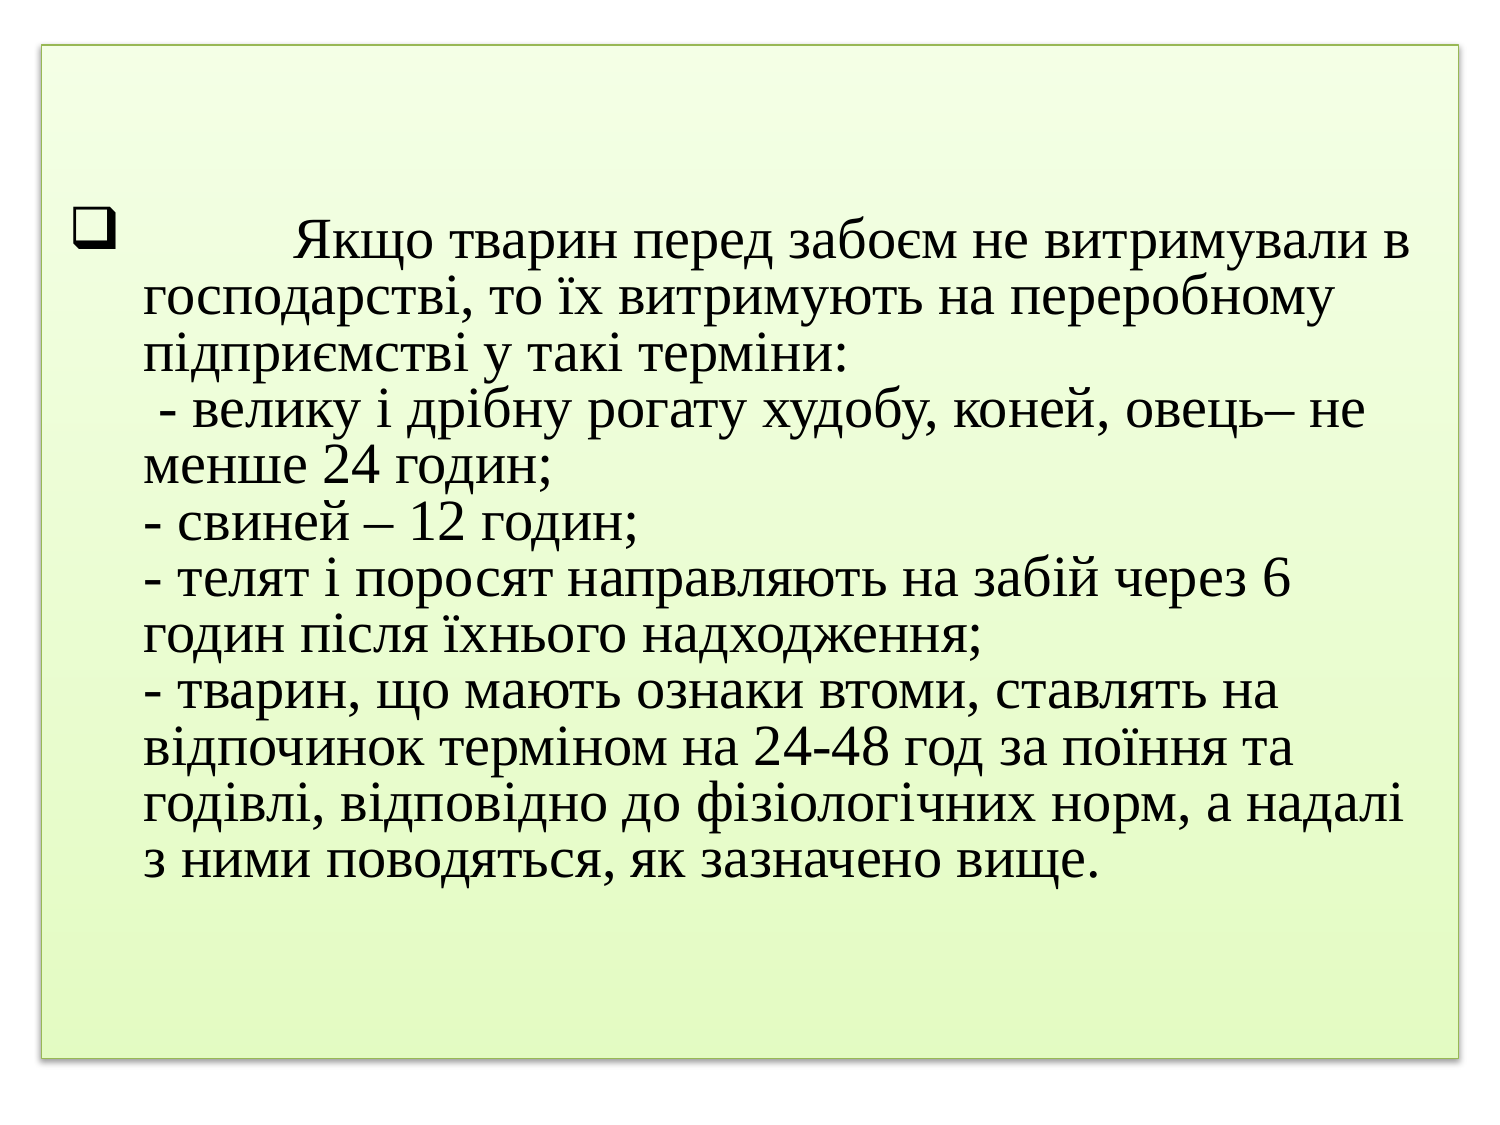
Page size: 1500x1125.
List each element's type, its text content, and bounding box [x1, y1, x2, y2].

title Якщо тварин перед забоєм не витримували в господарстві, то їх витримують на переробному підприємстві у такі терміни: - велику і дрібну рогату худобу, коней, овець– не менше 24 годин; - свиней – 12 годин; - телят і поросят направляють на забій через 6 годин після їхнього надходження; - тварин, що мають ознаки втоми, ставлять на відпочинок терміном на 24-48 год за поїння та годівлі, відповідно до фізіологічних норм, а надалі з ними поводяться, як зазначено вище. [41, 44, 1459, 1059]
